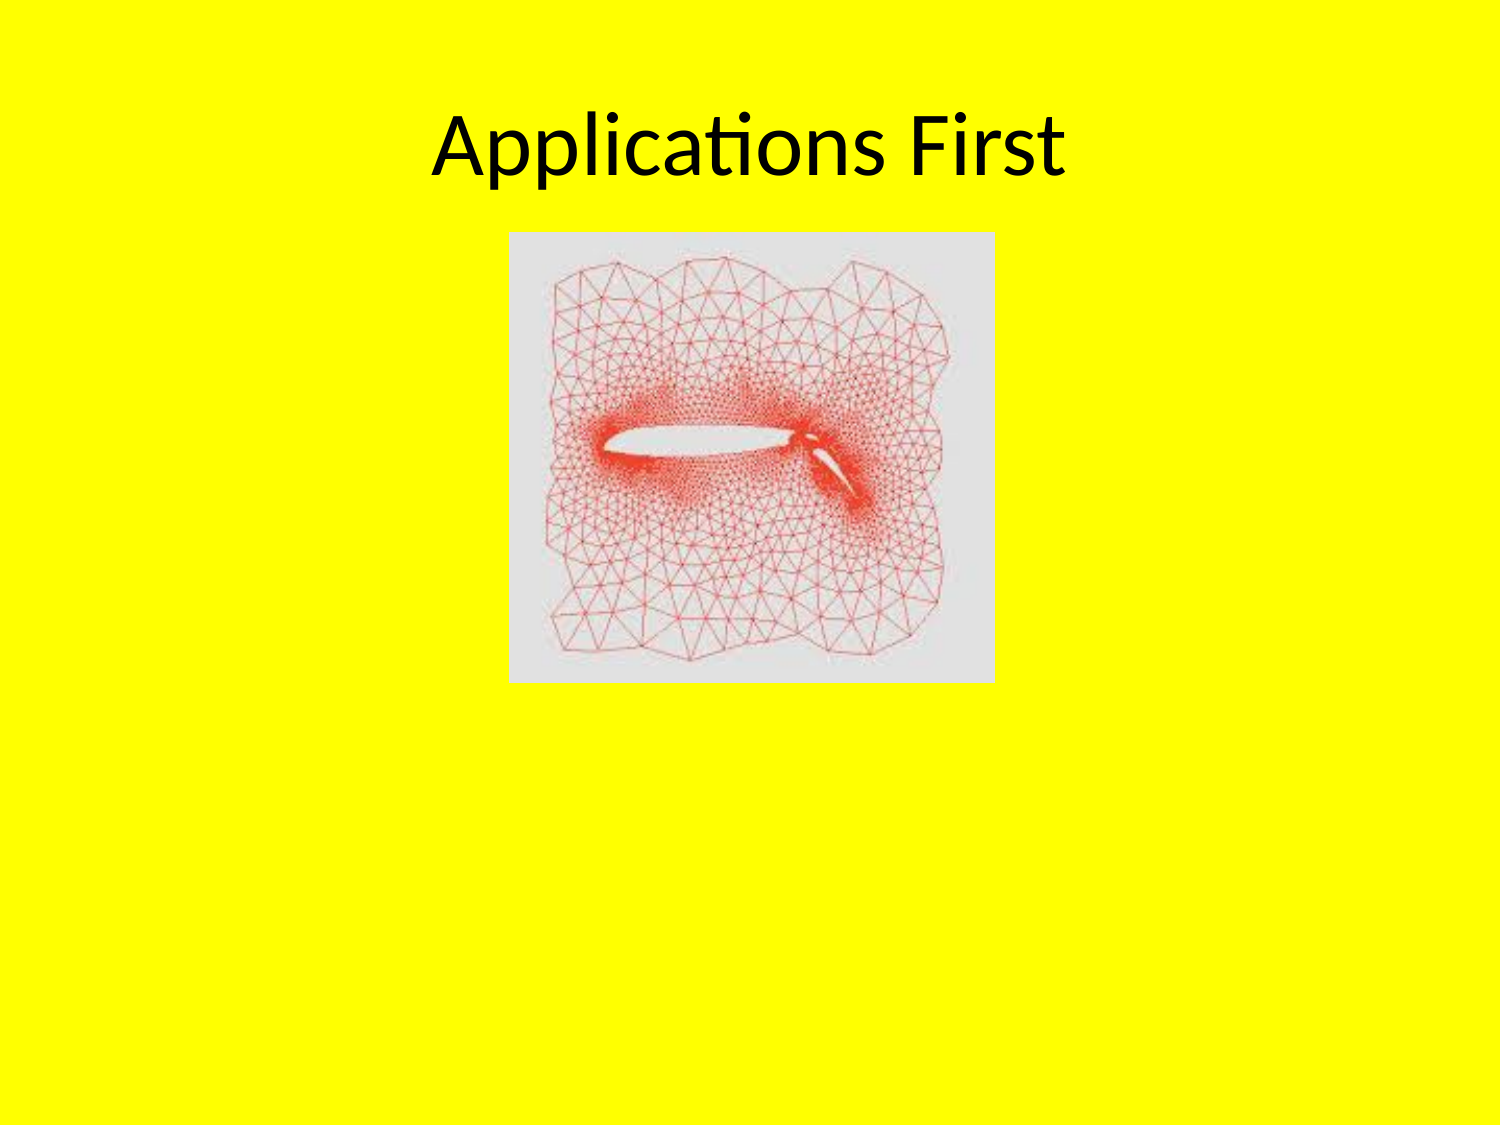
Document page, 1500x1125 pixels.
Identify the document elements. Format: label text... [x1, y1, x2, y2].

title Applications First [75, 45, 1425, 233]
picture [508, 232, 995, 683]
